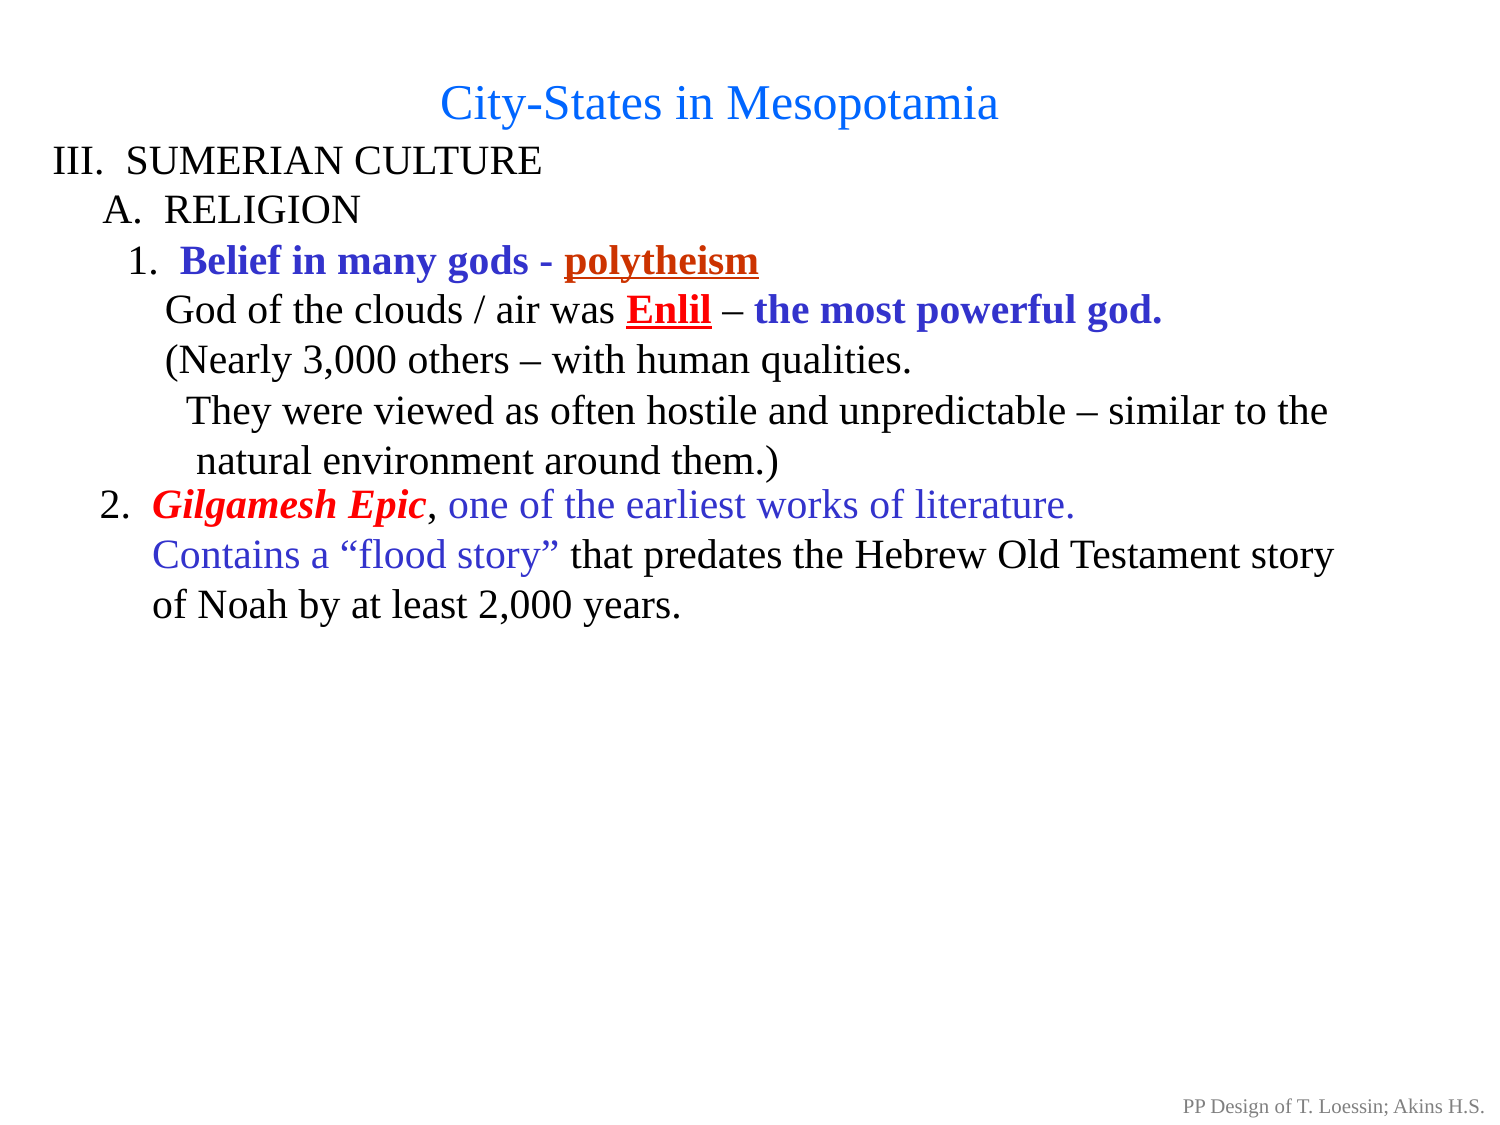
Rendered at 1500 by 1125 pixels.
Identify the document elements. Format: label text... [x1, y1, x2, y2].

text_box God of the clouds / air was Enlil – the most powerful god. (Nearly 3,000 others – with human qualities. They were viewed as often hostile and unpredictable – similar to the natural environment around them.) [150, 274, 1378, 469]
text_box City-States in Mesopotamia [49, 62, 1390, 138]
text_box 2. Gilgamesh Epic, one of the earliest works of literature. Contains a “flood story” that predates the Hebrew Old Testament story of Noah by at least 2,000 years. [84, 469, 1438, 635]
text_box PP Design of T. Loessin; Akins H.S. [1047, 1084, 1500, 1125]
text_box A. RELIGION [87, 174, 991, 240]
text_box III. SUMERIAN CULTURE [37, 125, 1141, 190]
text_box 1. Belief in many gods - polytheism [112, 224, 913, 290]
